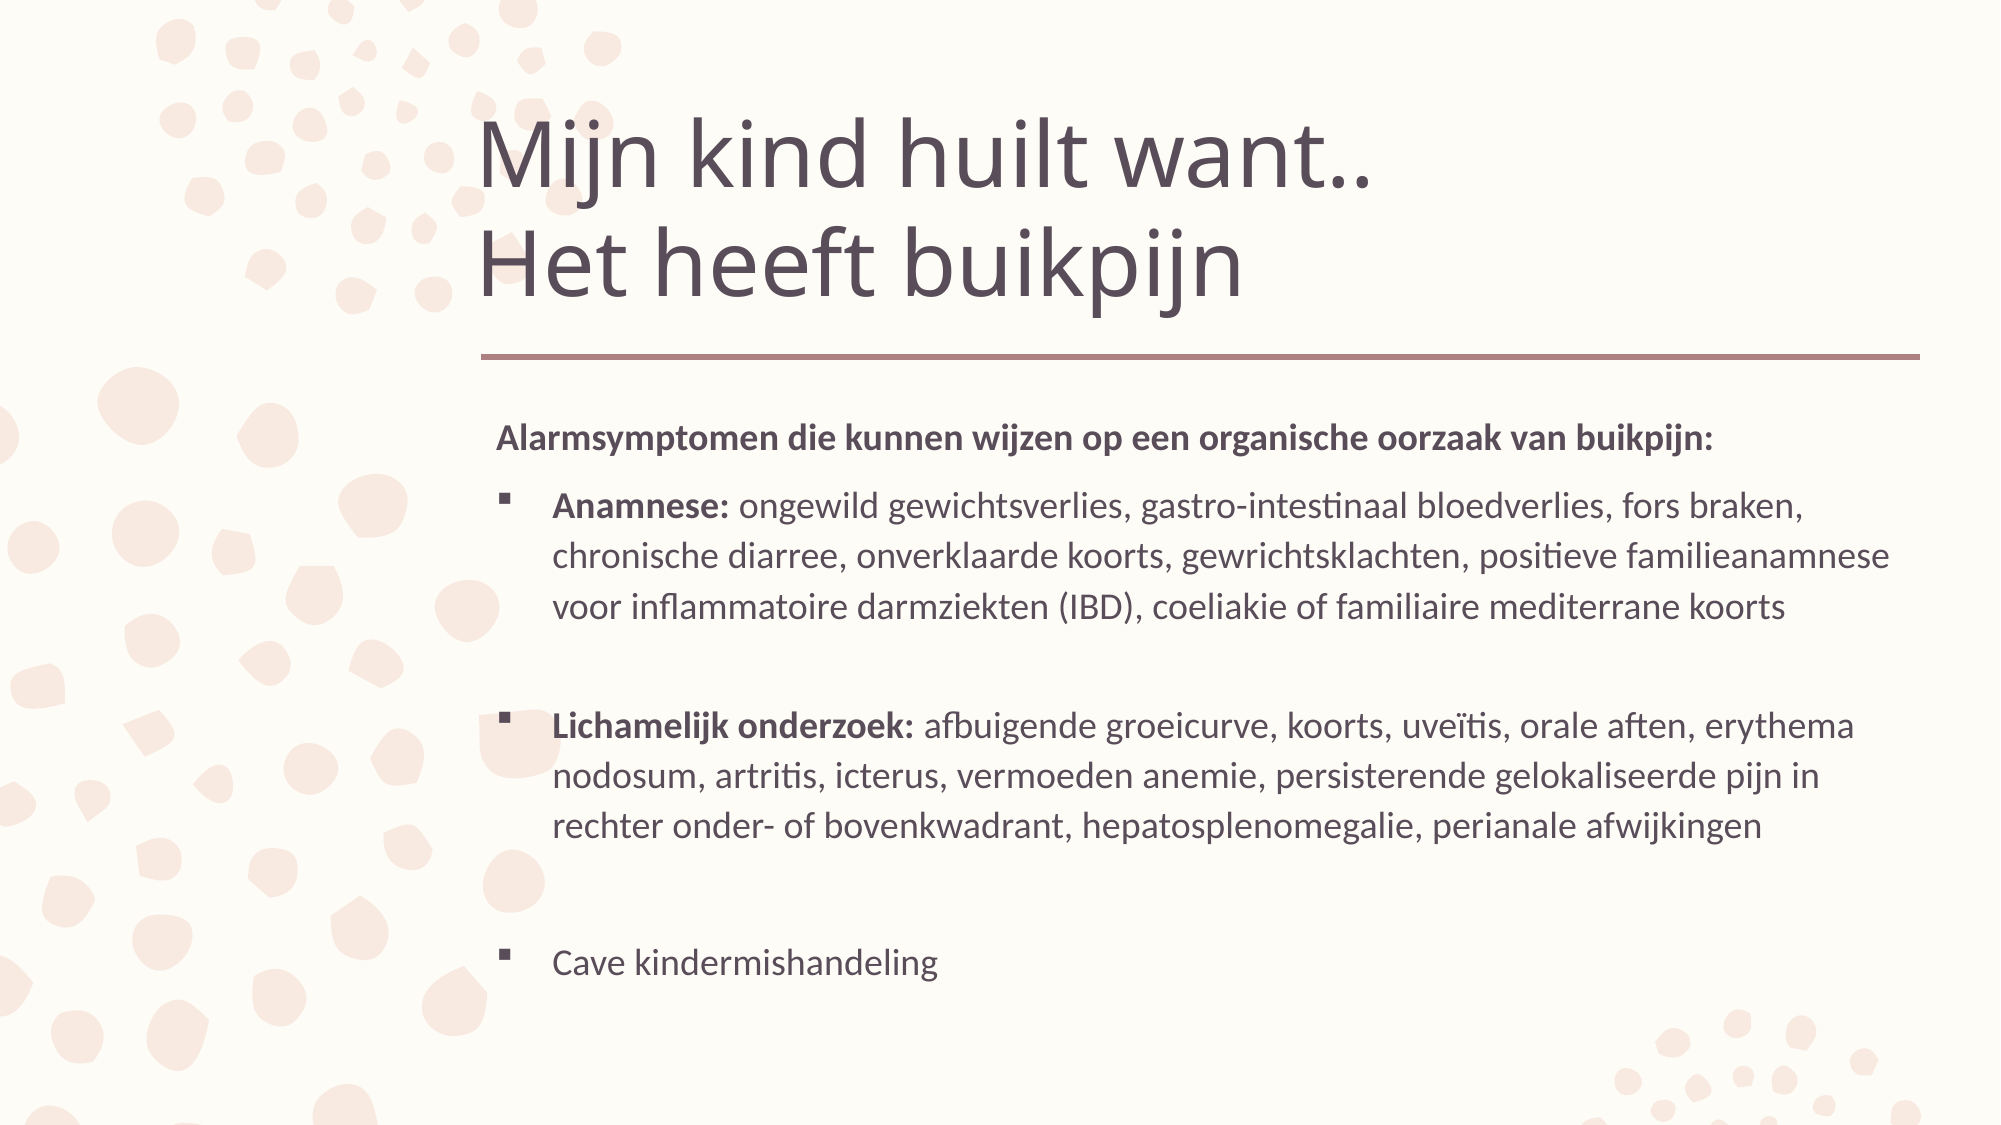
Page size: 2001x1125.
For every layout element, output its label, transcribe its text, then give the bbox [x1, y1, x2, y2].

title Mijn kind huilt want.. Het heeft buikpijn [460, 93, 1920, 350]
list Alarmsymptomen die kunnen wijzen op een organische oorzaak van buikpijn: Anamnese: ongewild gewichtsverlies, gastro-intestinaal bloedverlies, fors braken, chronische diarree, onverklaarde koorts, gewrichtsklachten, positieve familieanamnese voor inflammatoire darmziekten (IBD), coeliakie of familiaire mediterrane koorts Lichamelijk onderzoek: afbuigende groeicurve, koorts, uveïtis, orale aften, erythema nodosum, artritis, icterus, vermoeden anemie, persisterende gelokaliseerde pijn in rechter onder- of bovenkwadrant, hepatosplenomegalie, perianale afwijkingen Cave kindermishandeling [481, 399, 1920, 999]
